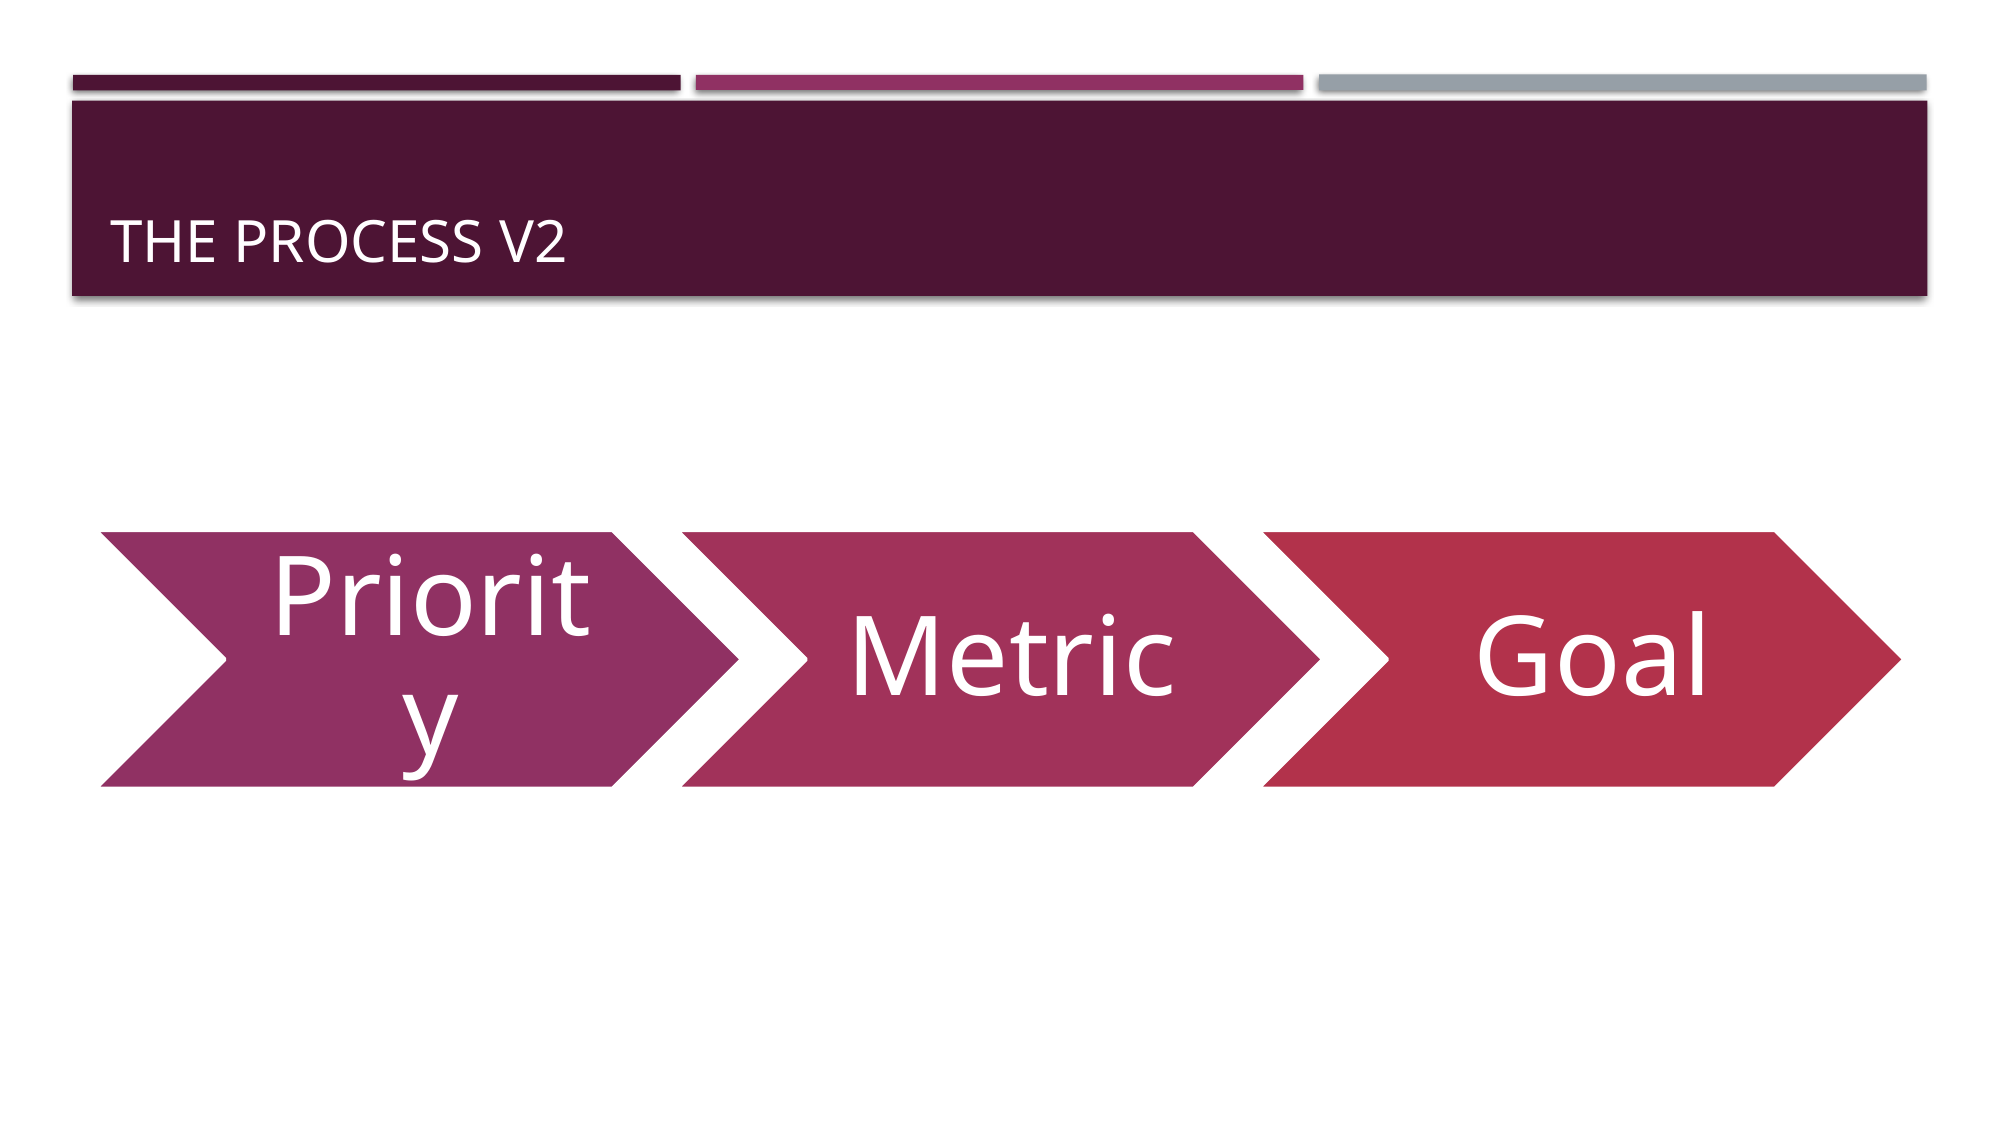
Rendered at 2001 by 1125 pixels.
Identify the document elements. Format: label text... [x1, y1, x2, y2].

title The process V2 [95, 115, 1905, 282]
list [94, 357, 1906, 962]
